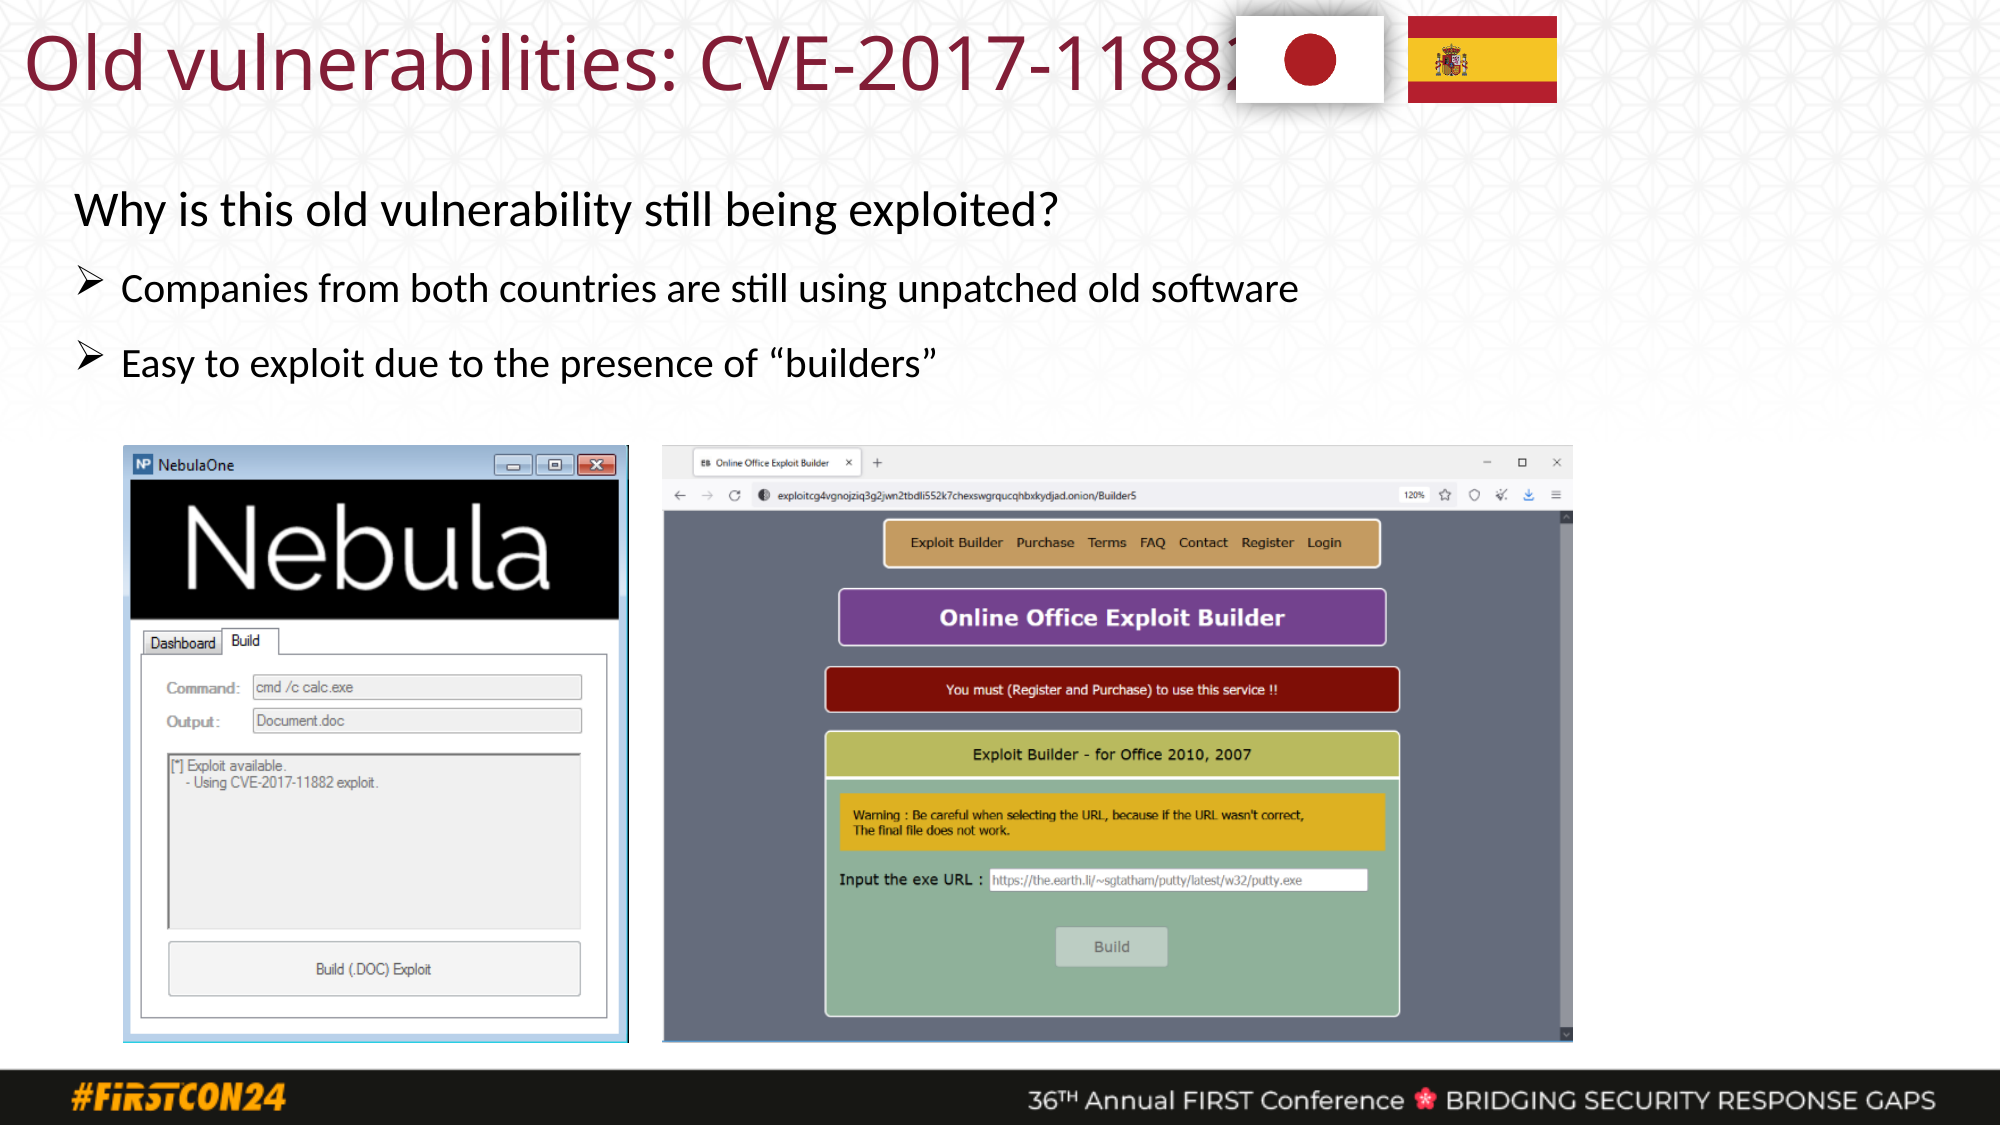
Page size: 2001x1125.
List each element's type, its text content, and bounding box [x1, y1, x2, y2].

text_box Why is this old vulnerability still being exploited? Companies from both countries are still using unpatched old software Easy to exploit due to the presence of “builders” [59, 168, 1409, 394]
title Old vulnerabilities: CVE-2017-11882 [1395, 7, 1813, 111]
title Old vulnerabilities: CVE-2017-11882 [8, 7, 1222, 111]
picture [0, 0, 2000, 1125]
